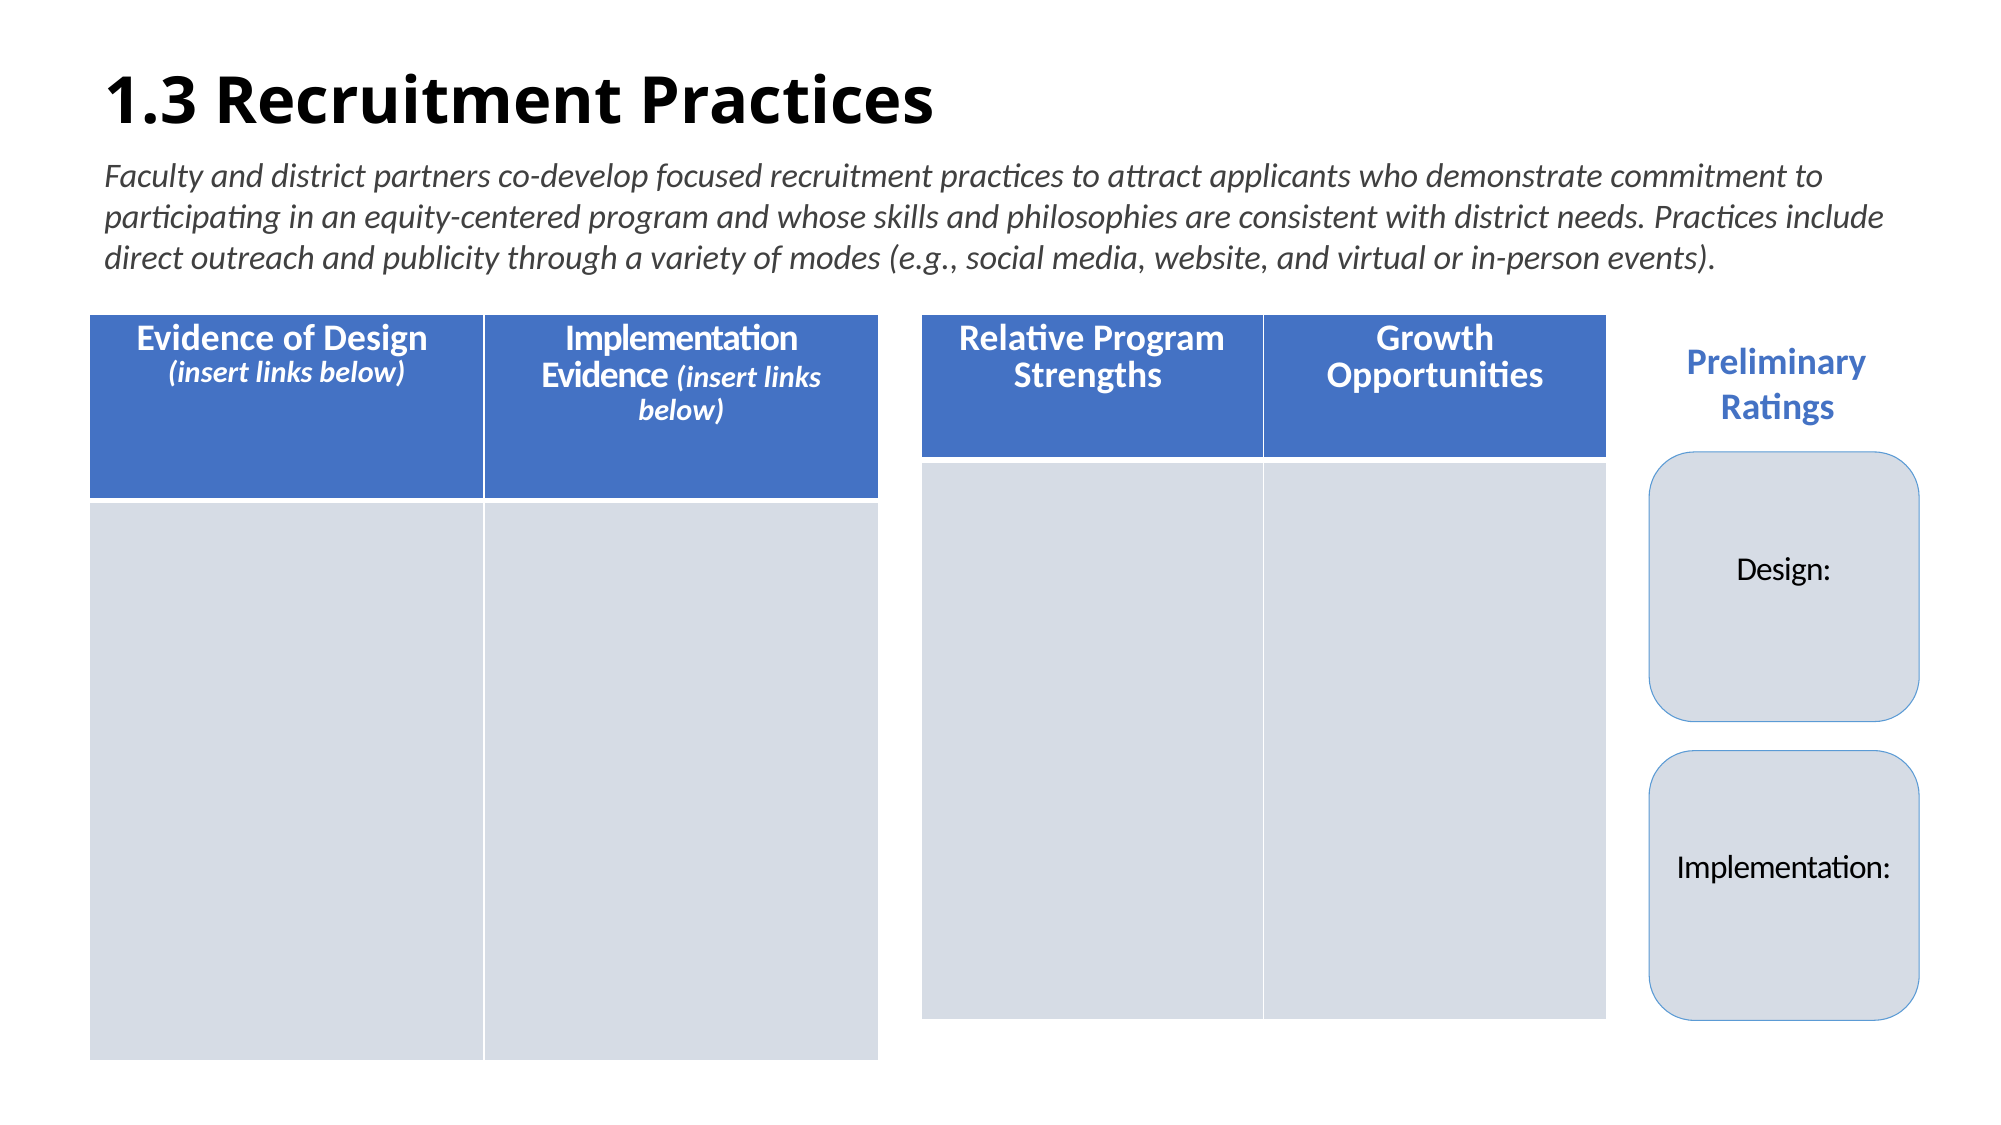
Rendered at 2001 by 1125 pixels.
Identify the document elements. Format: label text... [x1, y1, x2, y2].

table_cell [1264, 463, 1606, 1019]
table_header Implementation Evidence (insert links below) [485, 315, 878, 498]
table_cell [90, 503, 483, 1060]
table_header Relative Program Strengths [922, 315, 1263, 457]
table_header Growth Opportunities [1264, 315, 1606, 457]
title 1.3 Recruitment Practices [89, 59, 1863, 145]
table_cell [485, 503, 878, 1060]
table_cell [922, 463, 1263, 1019]
text_box Implementation: [1648, 750, 1920, 1021]
text_box Faculty and district partners co-develop focused recruitment practices to attract applicants who demonstrate commitment to participating in an equity-centered program and whose skills and philosophies are consistent with district needs. Practices include direct outreach and publicity through a variety of modes (e.g., social media, website, and virtual or in-person events). [89, 145, 1911, 284]
table_header Evidence of Design (insert links below) [90, 315, 483, 498]
text_box Preliminary Ratings [1629, 329, 1920, 435]
text_box Design: [1648, 451, 1920, 723]
